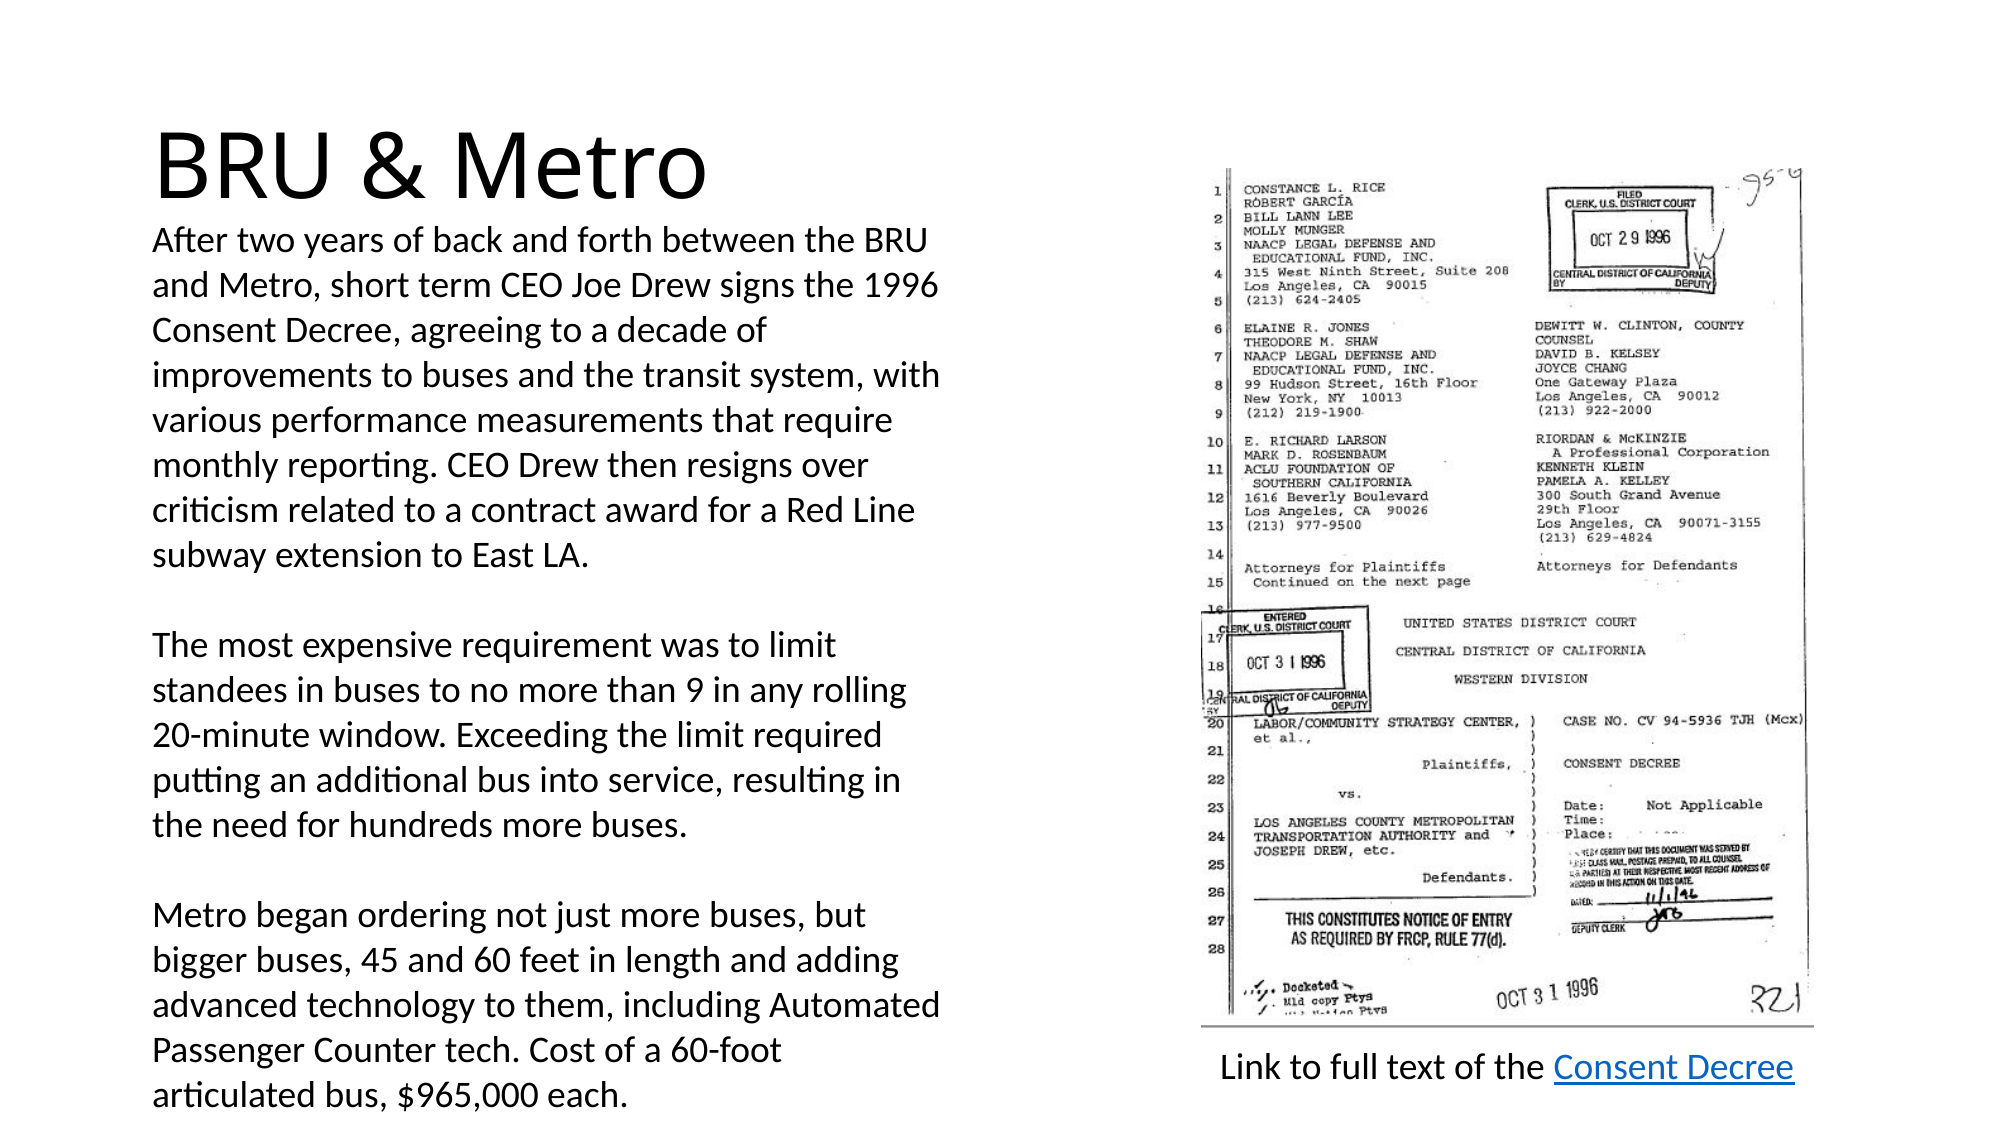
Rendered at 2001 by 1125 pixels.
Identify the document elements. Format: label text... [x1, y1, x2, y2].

text_box Link to full text of the Consent Decree [1205, 1034, 1810, 1095]
text_box After two years of back and forth between the BRU and Metro, short term CEO Joe Drew signs the 1996 Consent Decree, agreeing to a decade of improvements to buses and the transit system, with various performance measurements that require monthly reporting. CEO Drew then resigns over criticism related to a contract award for a Red Line subway extension to East LA. The most expensive requirement was to limit standees in buses to no more than 9 in any rolling 20-minute window. Exceeding the limit required putting an additional bus into service, resulting in the need for hundreds more buses. Metro began ordering not just more buses, but bigger buses, 45 and 60 feet in length and adding advanced technology to them, including Automated Passenger Counter tech. Cost of a 60-foot articulated bus, $965,000 each. [137, 207, 962, 1125]
picture [1201, 168, 1814, 1028]
title BRU & Metro [137, 59, 1863, 278]
